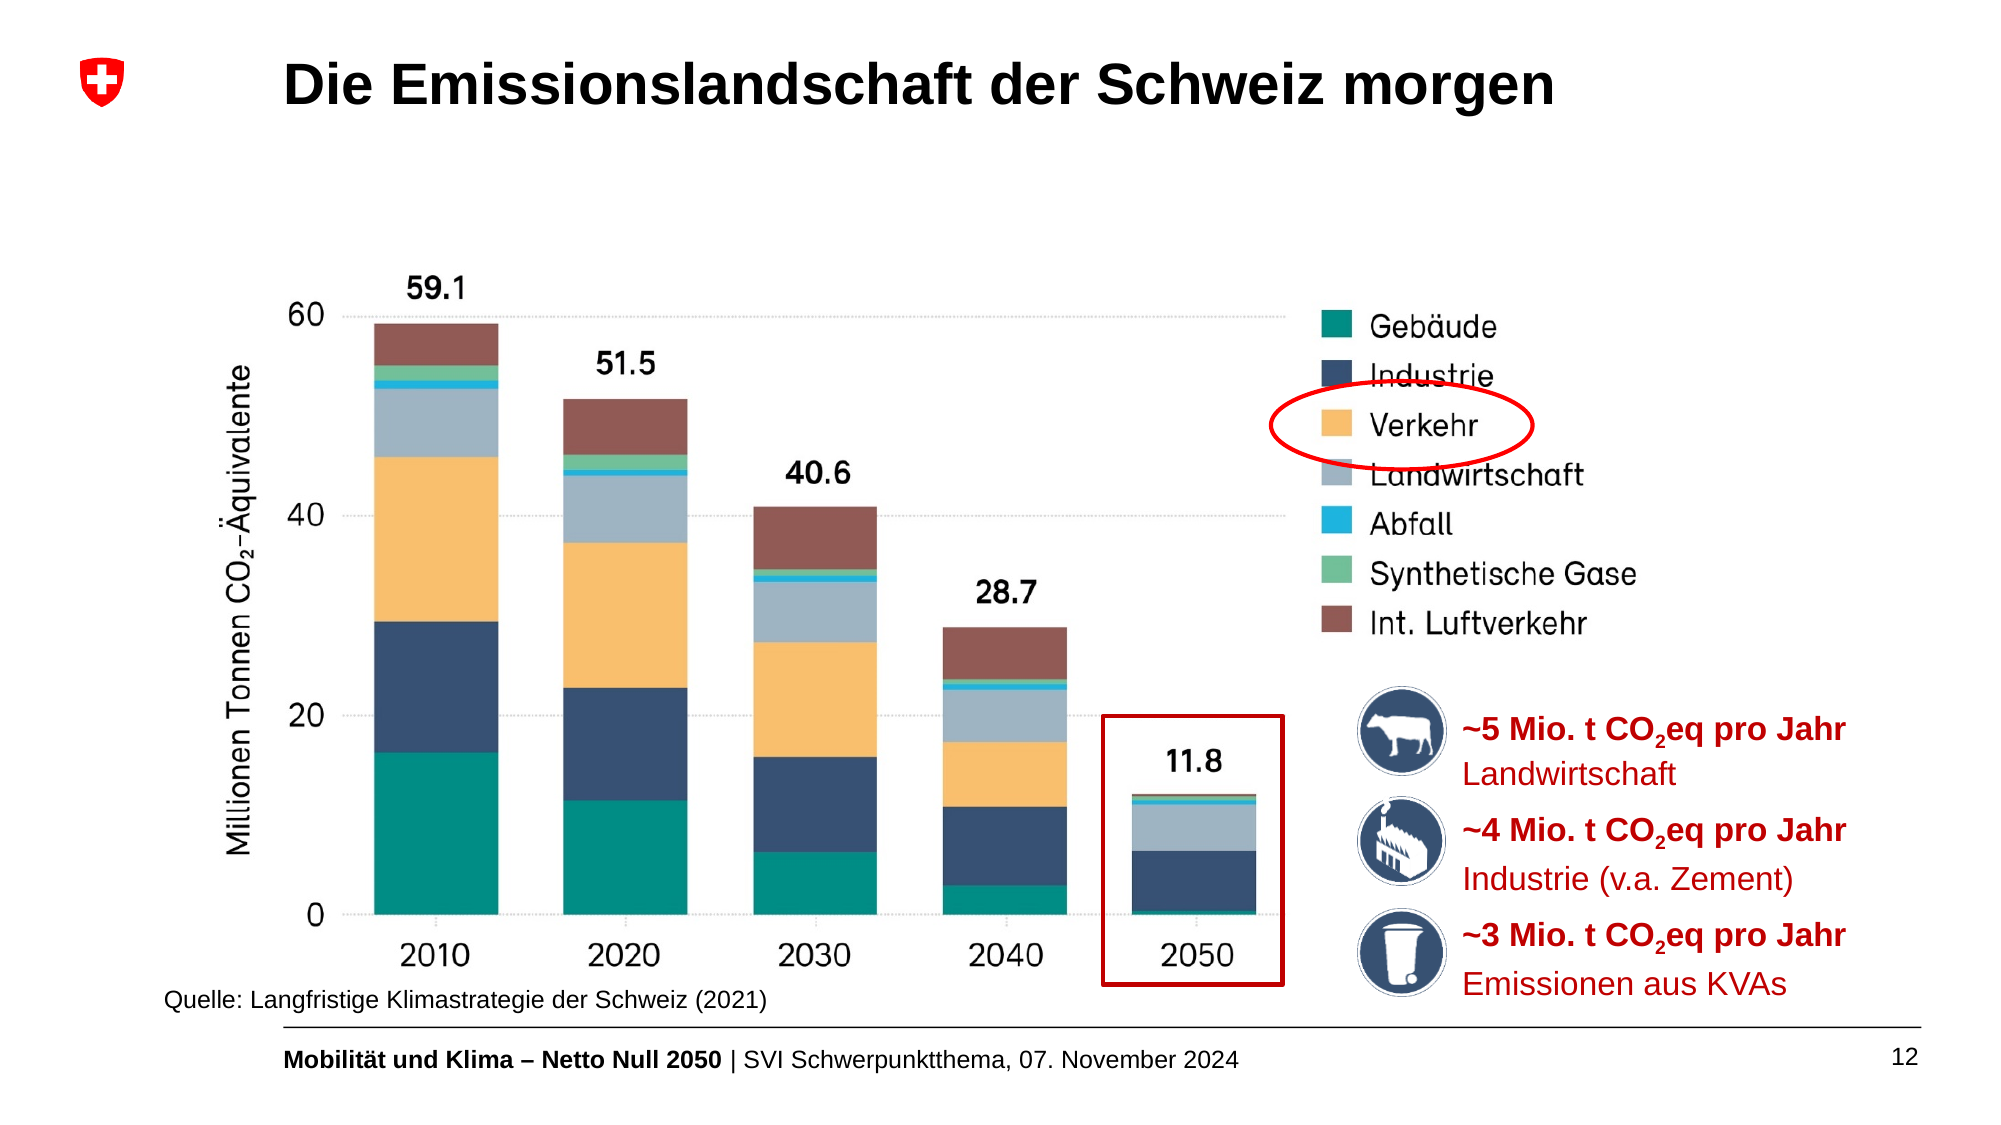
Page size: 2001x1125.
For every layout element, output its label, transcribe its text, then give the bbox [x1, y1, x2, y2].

picture [78, 56, 125, 109]
slide_number 12 [1821, 1040, 1919, 1070]
text_box Quelle: Langfristige Klimastrategie der Schweiz (2021) [149, 976, 960, 1022]
picture [219, 269, 1686, 998]
title Die Emissionslandschaft der Schweiz morgen [283, 45, 1920, 194]
text_box ~5 Mio. t CO2eq pro Jahr Landwirtschaft [1691, 699, 1950, 800]
text_box ~3 Mio. t CO2eq pro Jahr Emissionen aus KVAs [1447, 901, 1993, 1010]
footer Mobilität und Klima – Netto Null 2050 | SVI Schwerpunktthema, 07. November 2024 [283, 1040, 1469, 1070]
text_box ~4 Mio. t CO2eq pro Jahr Industrie (v.a. Zement) [1691, 800, 1950, 901]
